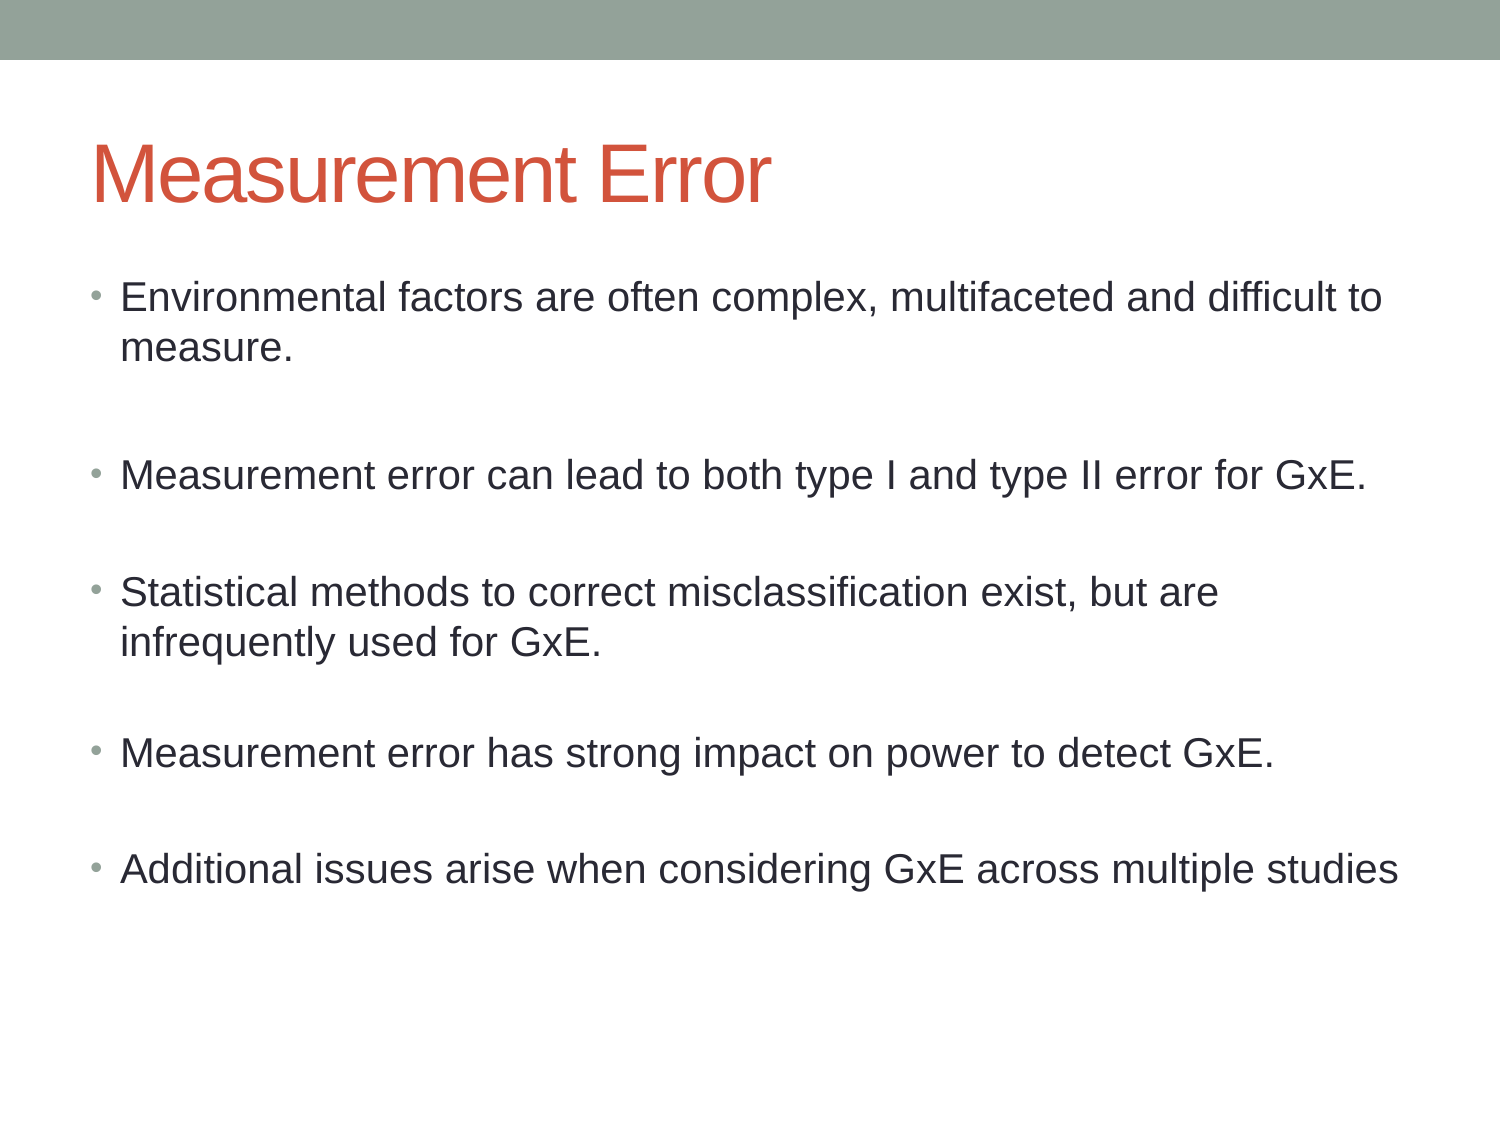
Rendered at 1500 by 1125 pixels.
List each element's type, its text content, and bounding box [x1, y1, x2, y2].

title Measurement Error [75, 87, 1425, 250]
list Environmental factors are often complex, multifaceted and difficult to measure. Measurement error can lead to both type I and type II error for GxE. Statistical methods to correct misclassification exist, but are infrequently used for GxE. Measurement error has strong impact on power to detect GxE. Additional issues arise when considering GxE across multiple studies [75, 262, 1425, 1063]
